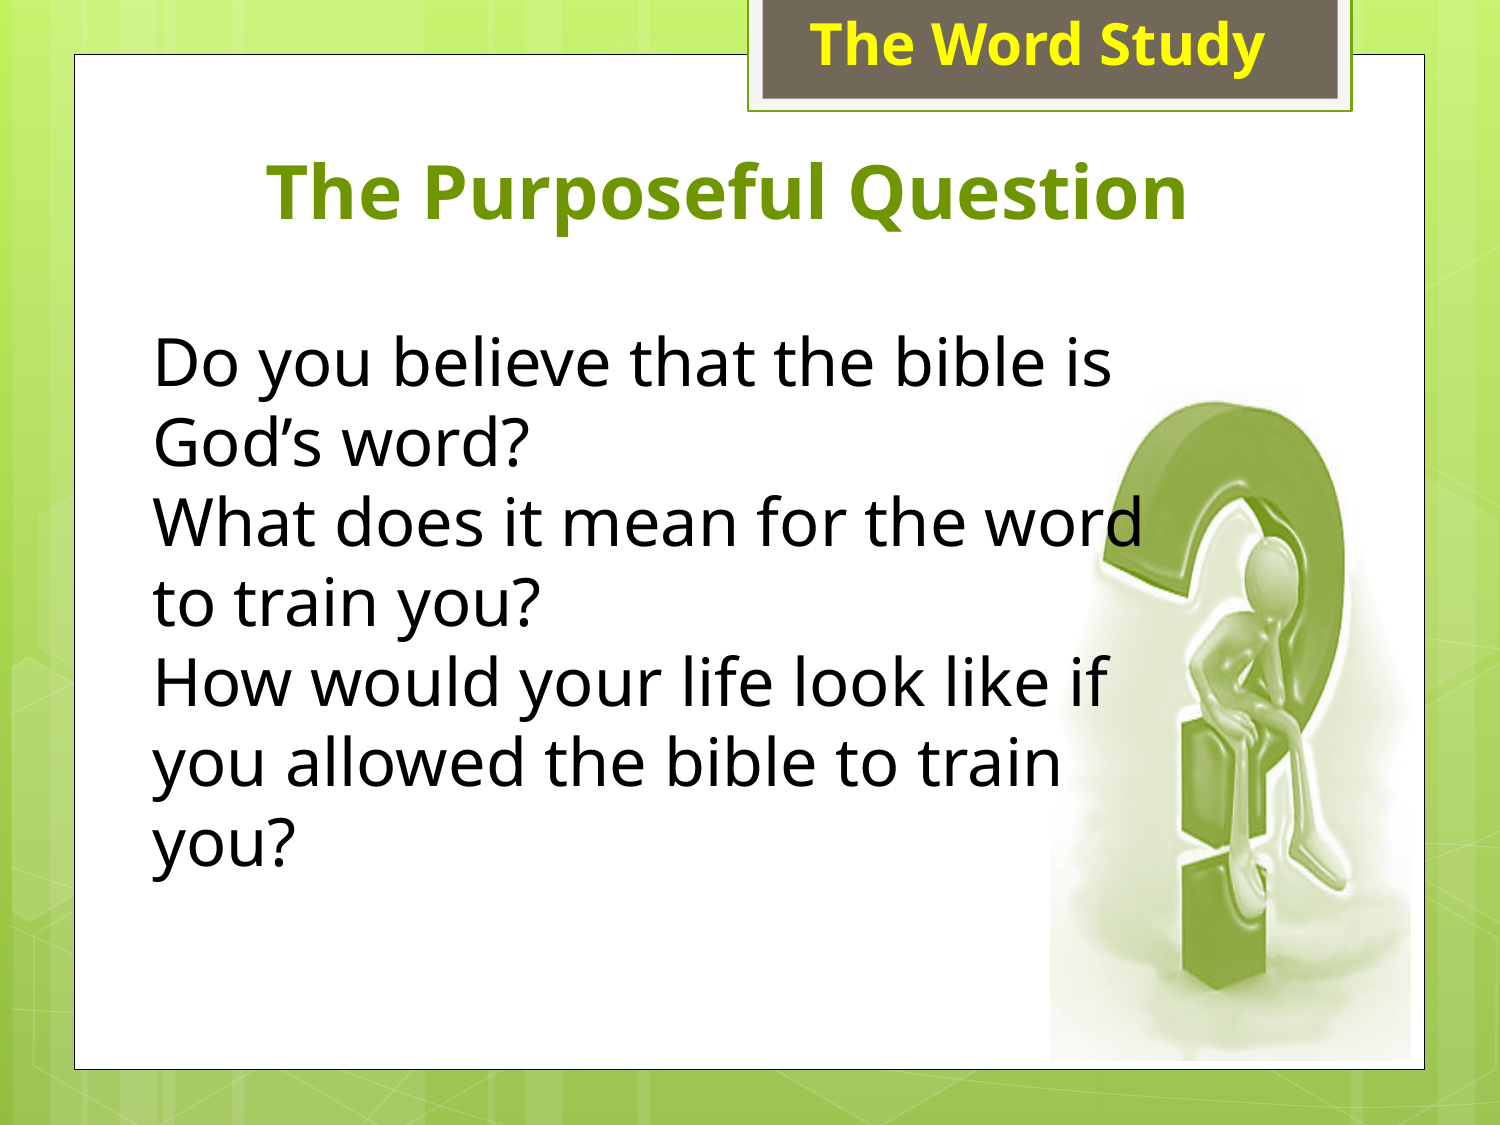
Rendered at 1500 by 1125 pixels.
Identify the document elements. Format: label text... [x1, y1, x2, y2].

picture [1049, 362, 1411, 1062]
text_box The Word Study [699, 0, 1375, 85]
text_box Do you believe that the bible is God’s word? What does it mean for the word to train you? How would your life look like if you allowed the bible to train you? [137, 312, 1163, 1125]
text_box The Purposeful Question [162, 137, 1313, 243]
